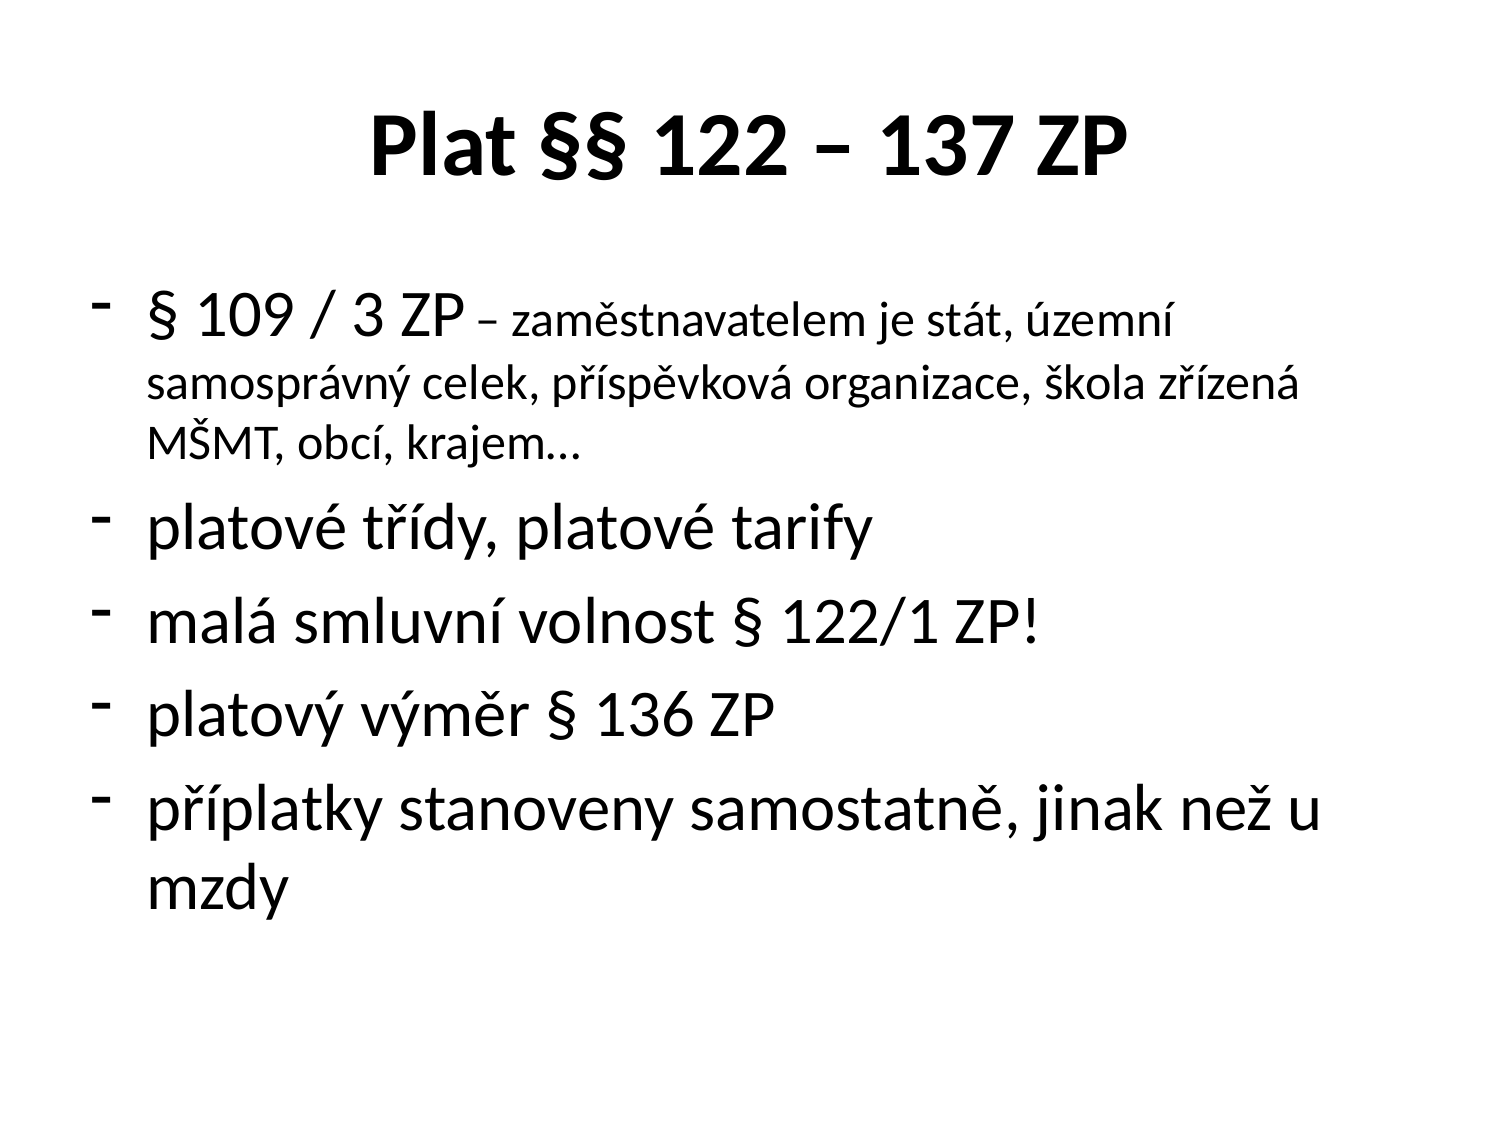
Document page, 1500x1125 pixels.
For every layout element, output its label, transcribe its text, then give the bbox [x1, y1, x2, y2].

title Plat §§ 122 – 137 ZP [74, 44, 1426, 233]
list § 109 / 3 ZP – zaměstnavatelem je stát, územní samosprávný celek, příspěvková organizace, škola zřízená MŠMT, obcí, krajem… platové třídy, platové tarify malá smluvní volnost § 122/1 ZP! platový výměr § 136 ZP příplatky stanoveny samostatně, jinak než u mzdy [74, 262, 1426, 1006]
